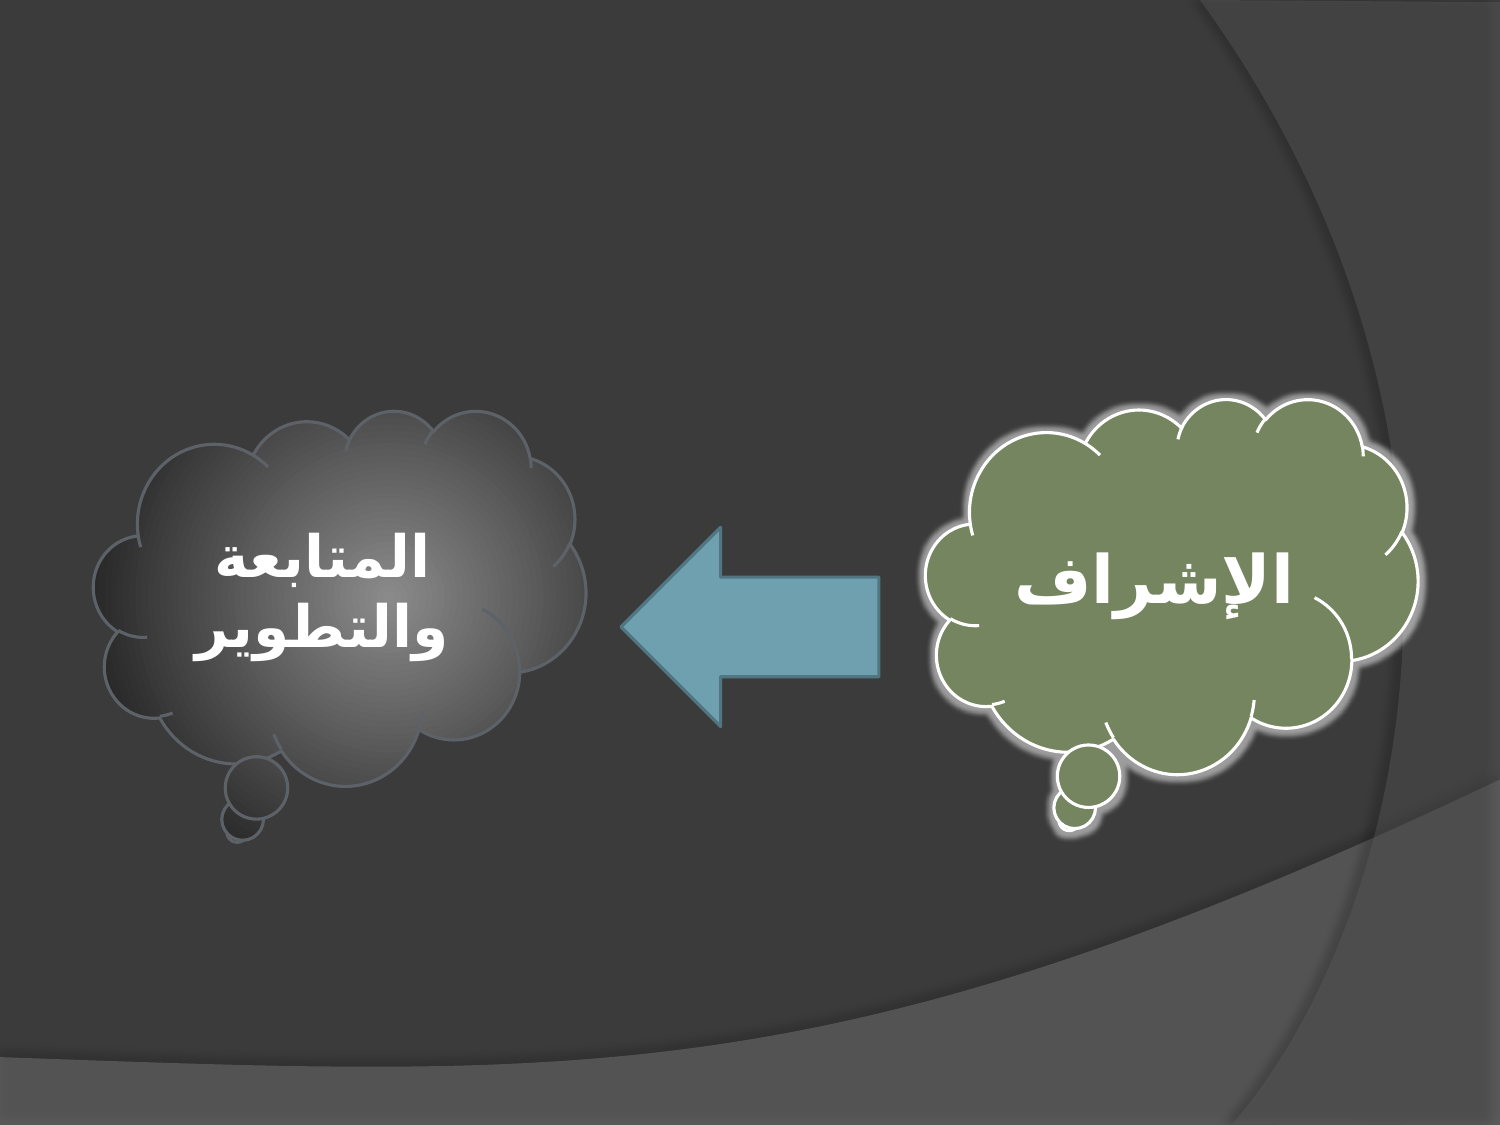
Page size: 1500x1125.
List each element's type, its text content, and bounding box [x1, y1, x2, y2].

text_box [619, 525, 881, 729]
text_box الإشراف [923, 398, 1420, 833]
text_box المتابعة والتطوير [91, 409, 588, 844]
